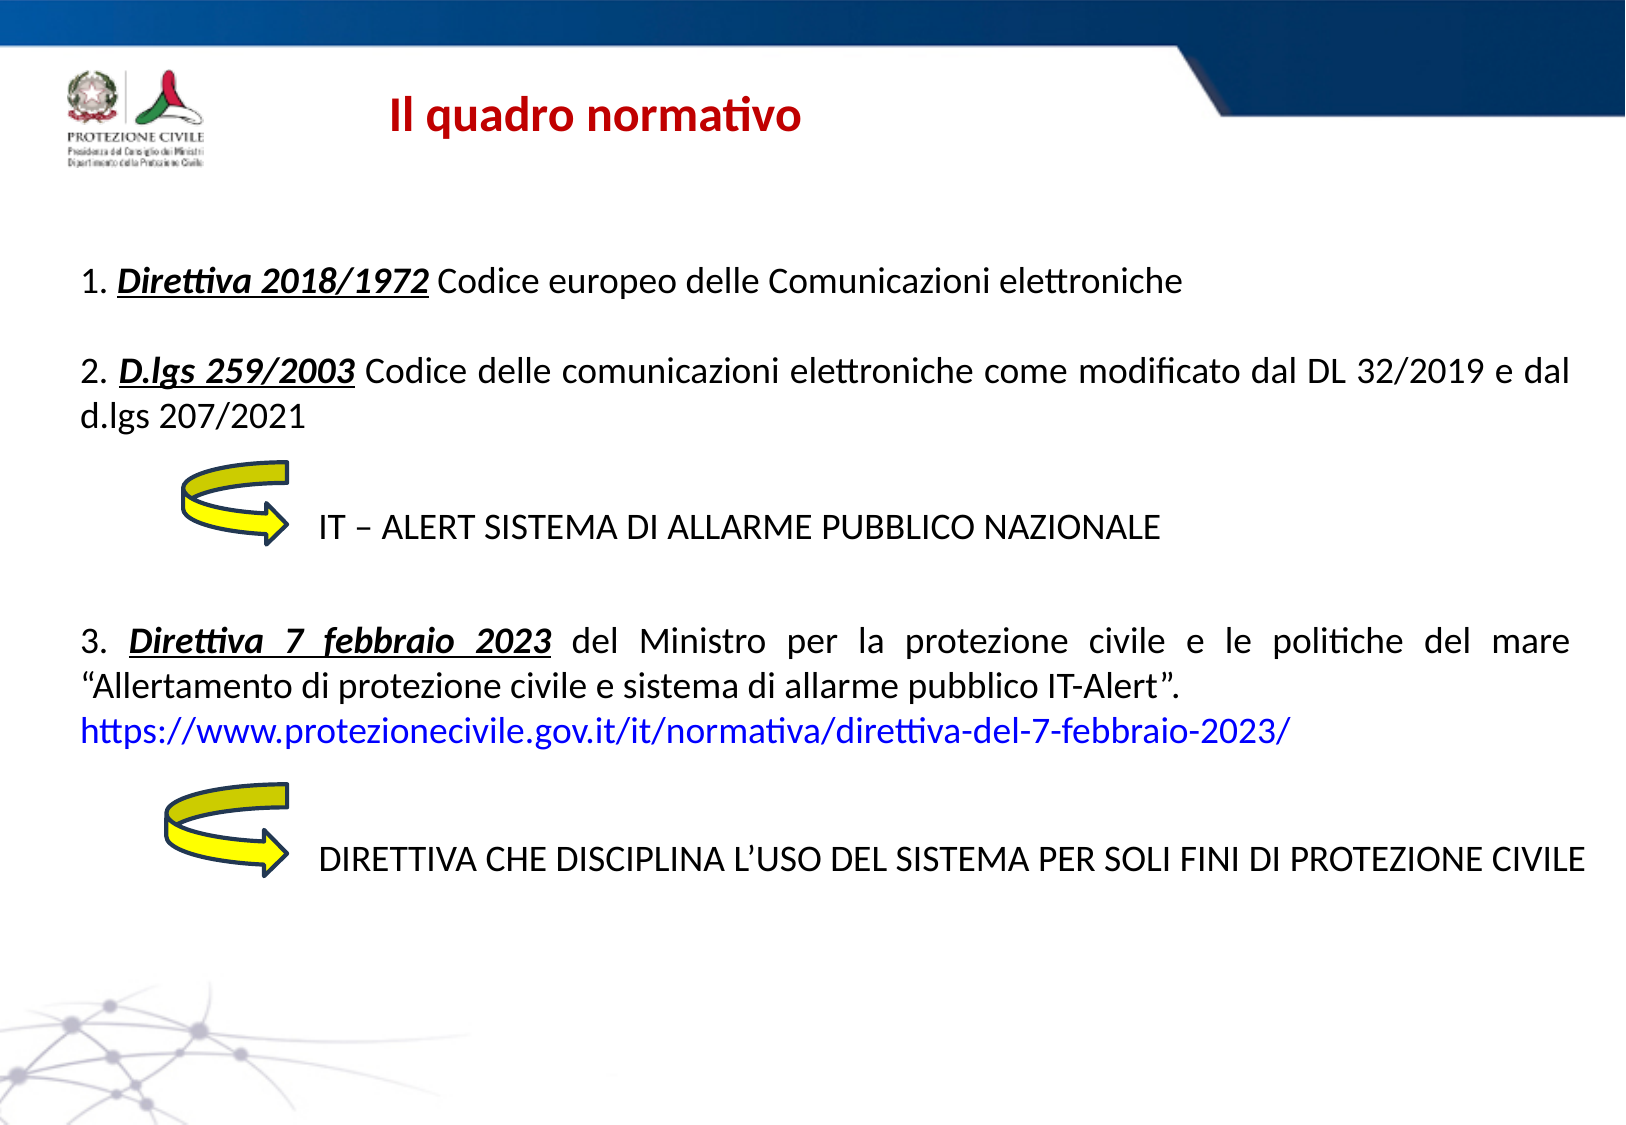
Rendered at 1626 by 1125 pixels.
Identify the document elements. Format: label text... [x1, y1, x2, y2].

text_box Il quadro normativo [0, 79, 1276, 145]
text_box [164, 782, 290, 879]
text_box IT – ALERT SISTEMA DI ALLARME PUBBLICO NAZIONALE [303, 494, 1395, 555]
text_box [181, 460, 290, 547]
text_box DIRETTIVA CHE DISCIPLINA L’USO DEL SISTEMA PER SOLI FINI DI PROTEZIONE CIVILE [303, 826, 1625, 887]
text_box 1. Direttiva 2018/1972 Codice europeo delle Comunicazioni elettroniche 2. D.lgs 259/2003 Codice delle comunicazioni elettroniche come modificato dal DL 32/2019 e dal d.lgs 207/2021 3. Direttiva 7 febbraio 2023 del Ministro per la protezione civile e le politiche del mare “Allertamento di protezione civile e sistema di allarme pubblico IT-Alert”. https://www.protezionecivile.gov.it/it/normativa/direttiva-del-7-febbraio-2023/ [65, 248, 1587, 938]
picture [0, 0, 1625, 1125]
